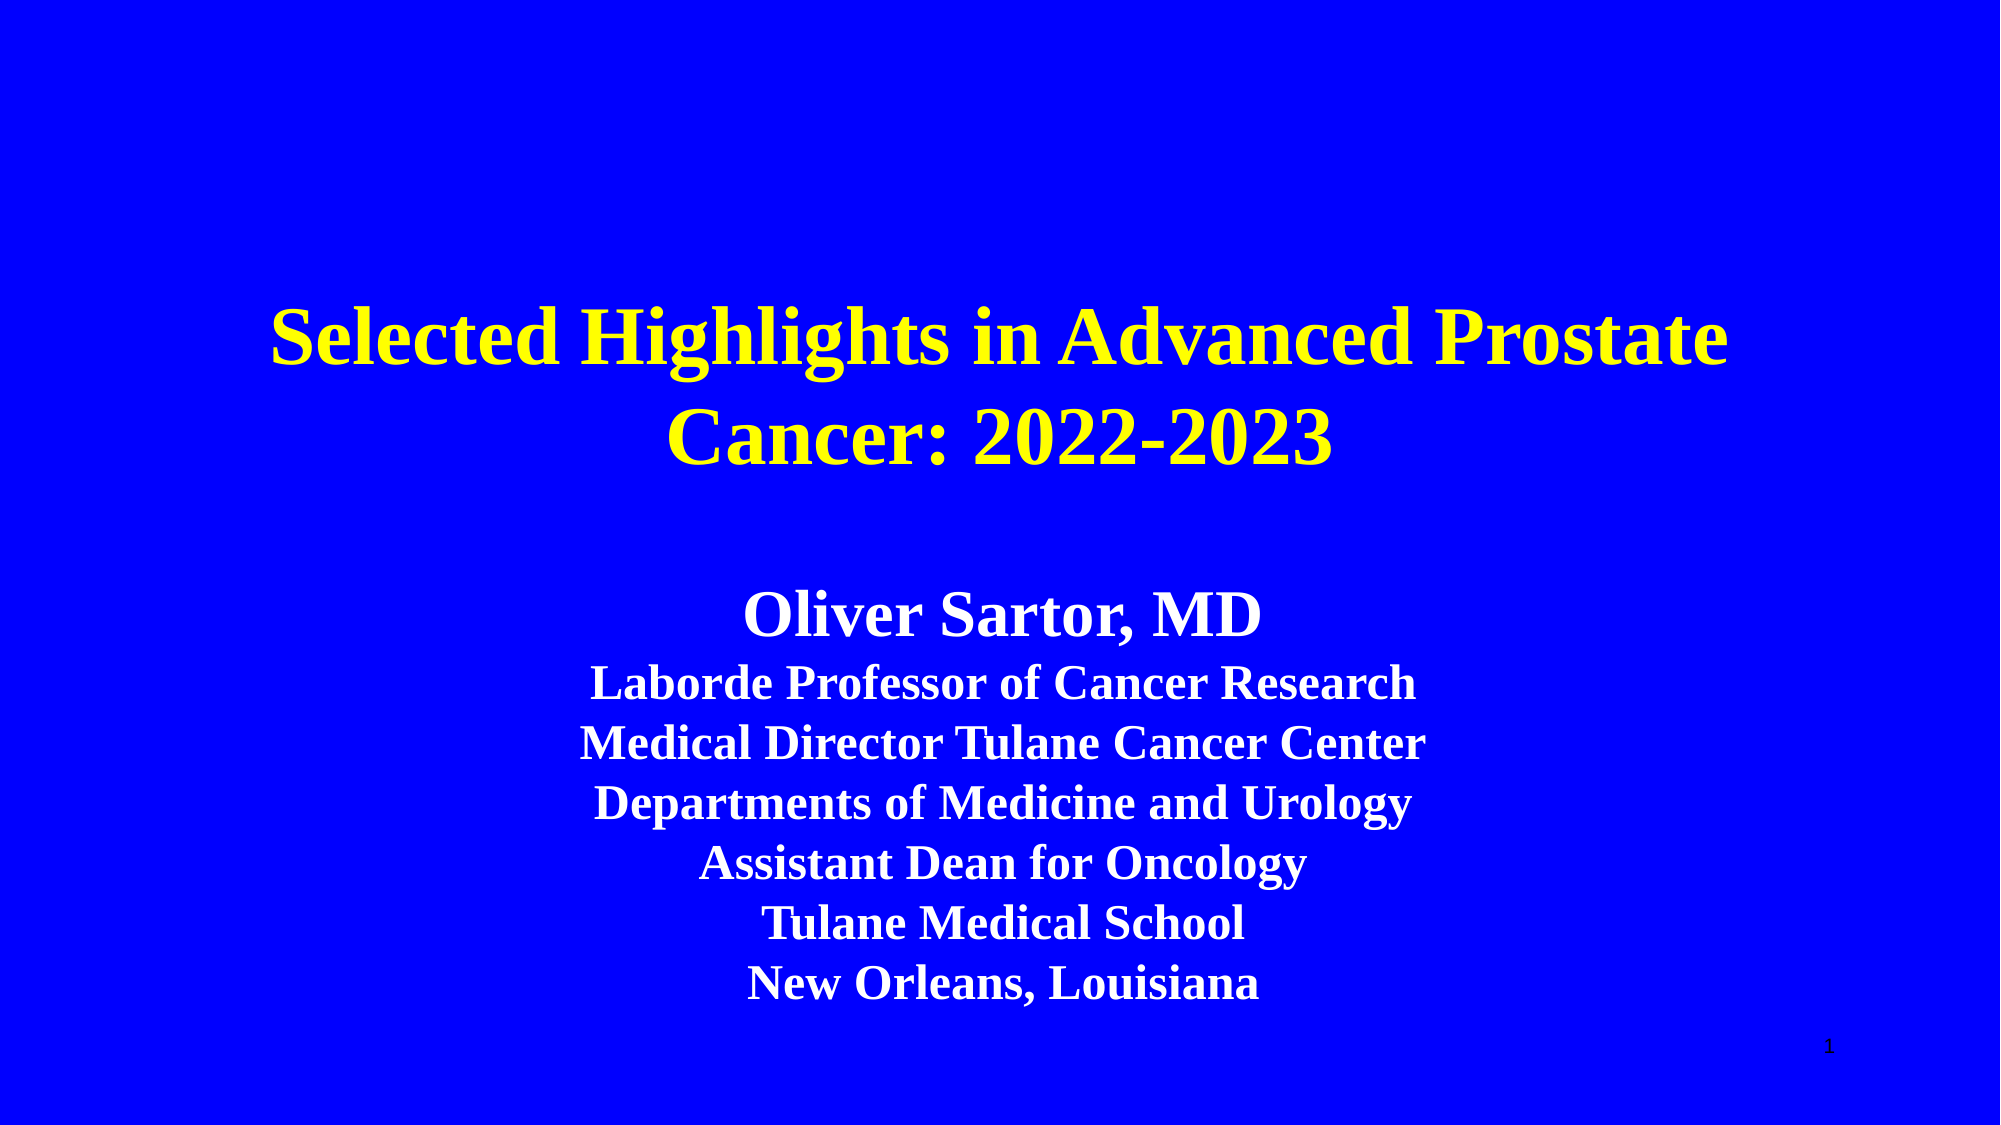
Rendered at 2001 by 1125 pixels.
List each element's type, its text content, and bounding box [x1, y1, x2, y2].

subtitle Oliver Sartor, MD Laborde Professor of Cancer Research Medical Director Tulane Cancer Center Departments of Medicine and Urology Assistant Dean for Oncology Tulane Medical School New Orleans, Louisiana [399, 578, 1607, 1050]
title Selected Highlights in Advanced Prostate Cancer: 2022-2023 [249, 237, 1750, 525]
slide_number 1 [1433, 1024, 1851, 1101]
